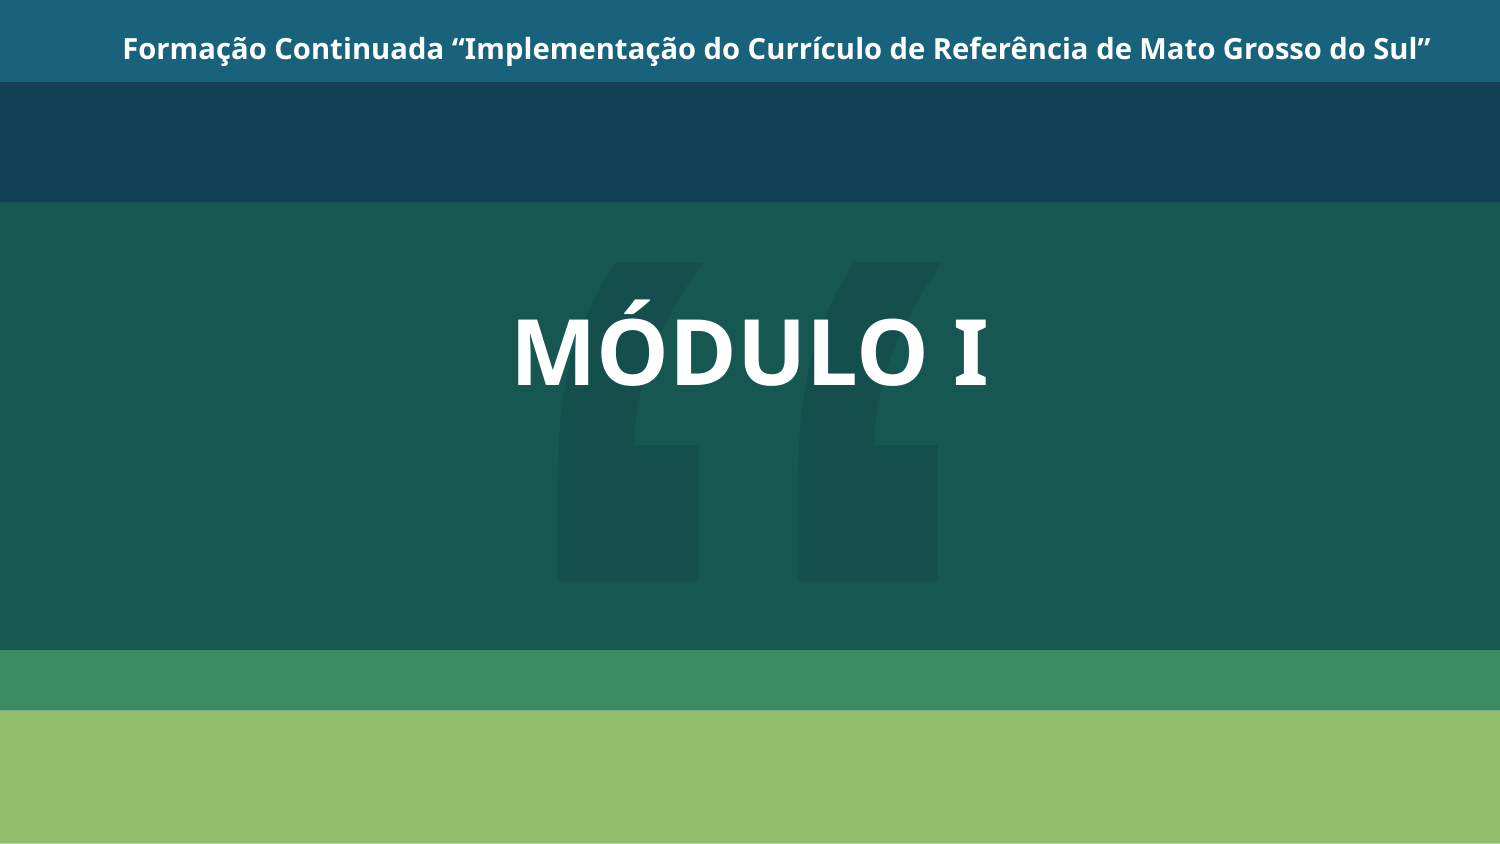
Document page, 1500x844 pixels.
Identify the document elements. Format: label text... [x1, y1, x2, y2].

list MÓDULO I [255, 299, 1245, 399]
text_box Formação Continuada “Implementação do Currículo de Referência de Mato Grosso do Sul” [107, 22, 1449, 73]
